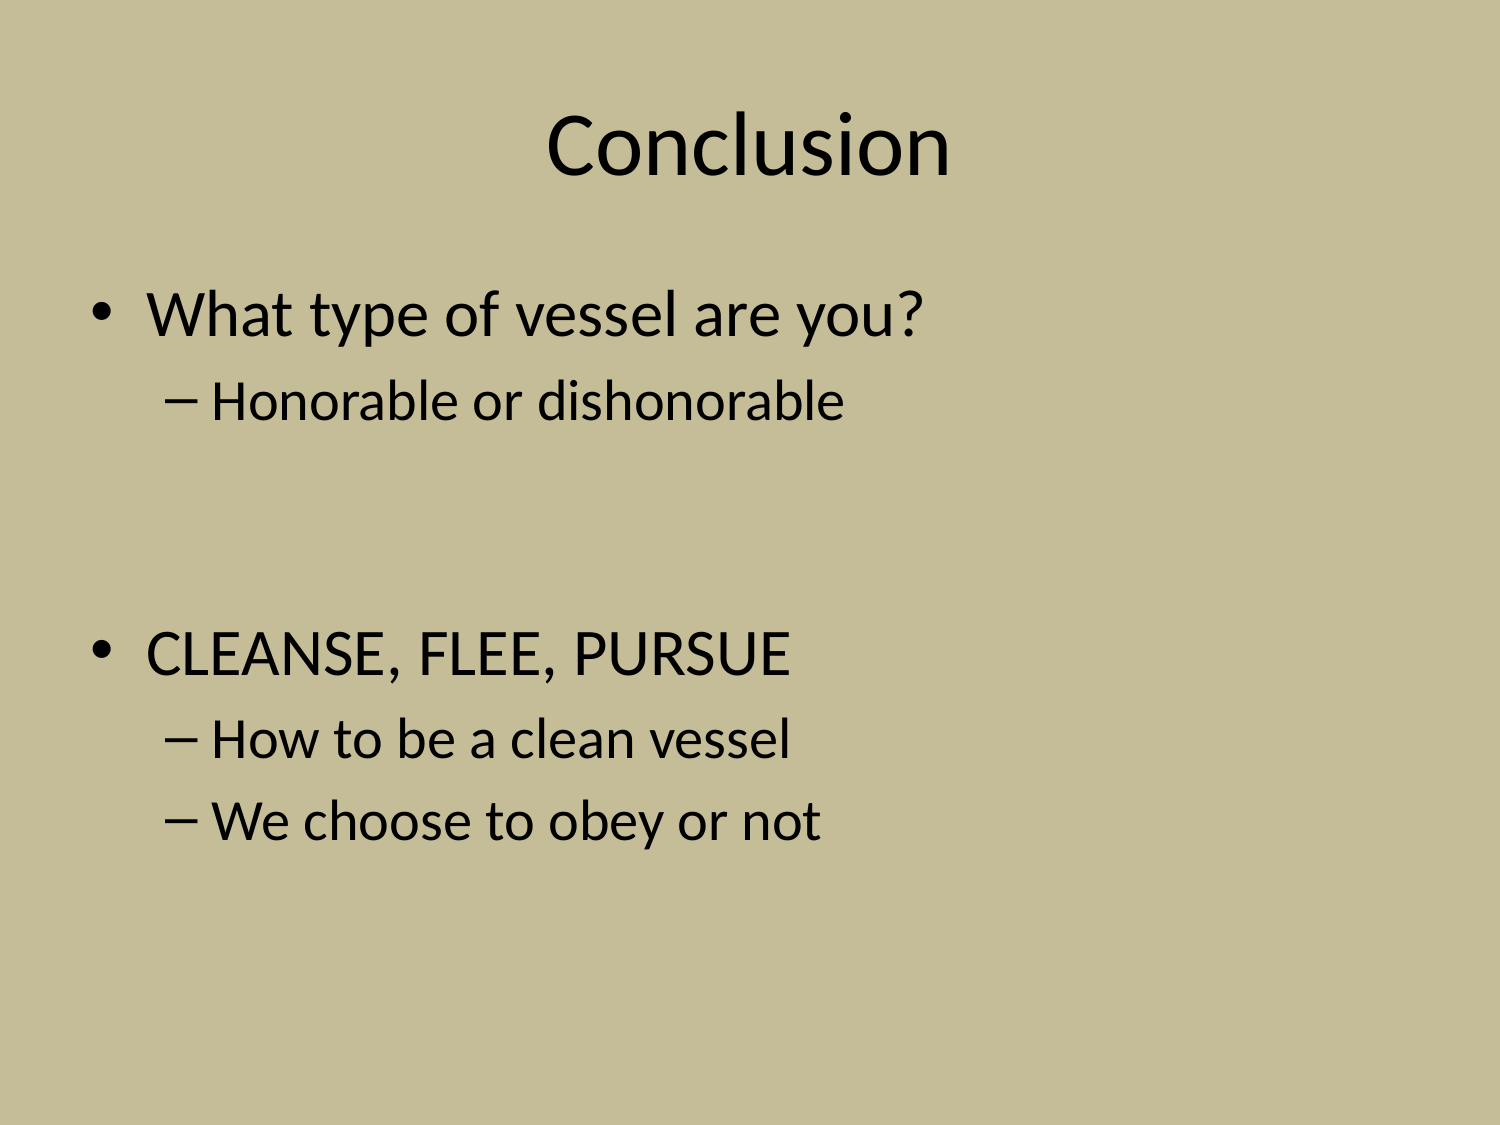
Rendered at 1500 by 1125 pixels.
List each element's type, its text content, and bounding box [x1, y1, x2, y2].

list What type of vessel are you? Honorable or dishonorable CLEANSE, FLEE, PURSUE How to be a clean vessel We choose to obey or not [75, 262, 1425, 1005]
title Conclusion [75, 45, 1425, 233]
